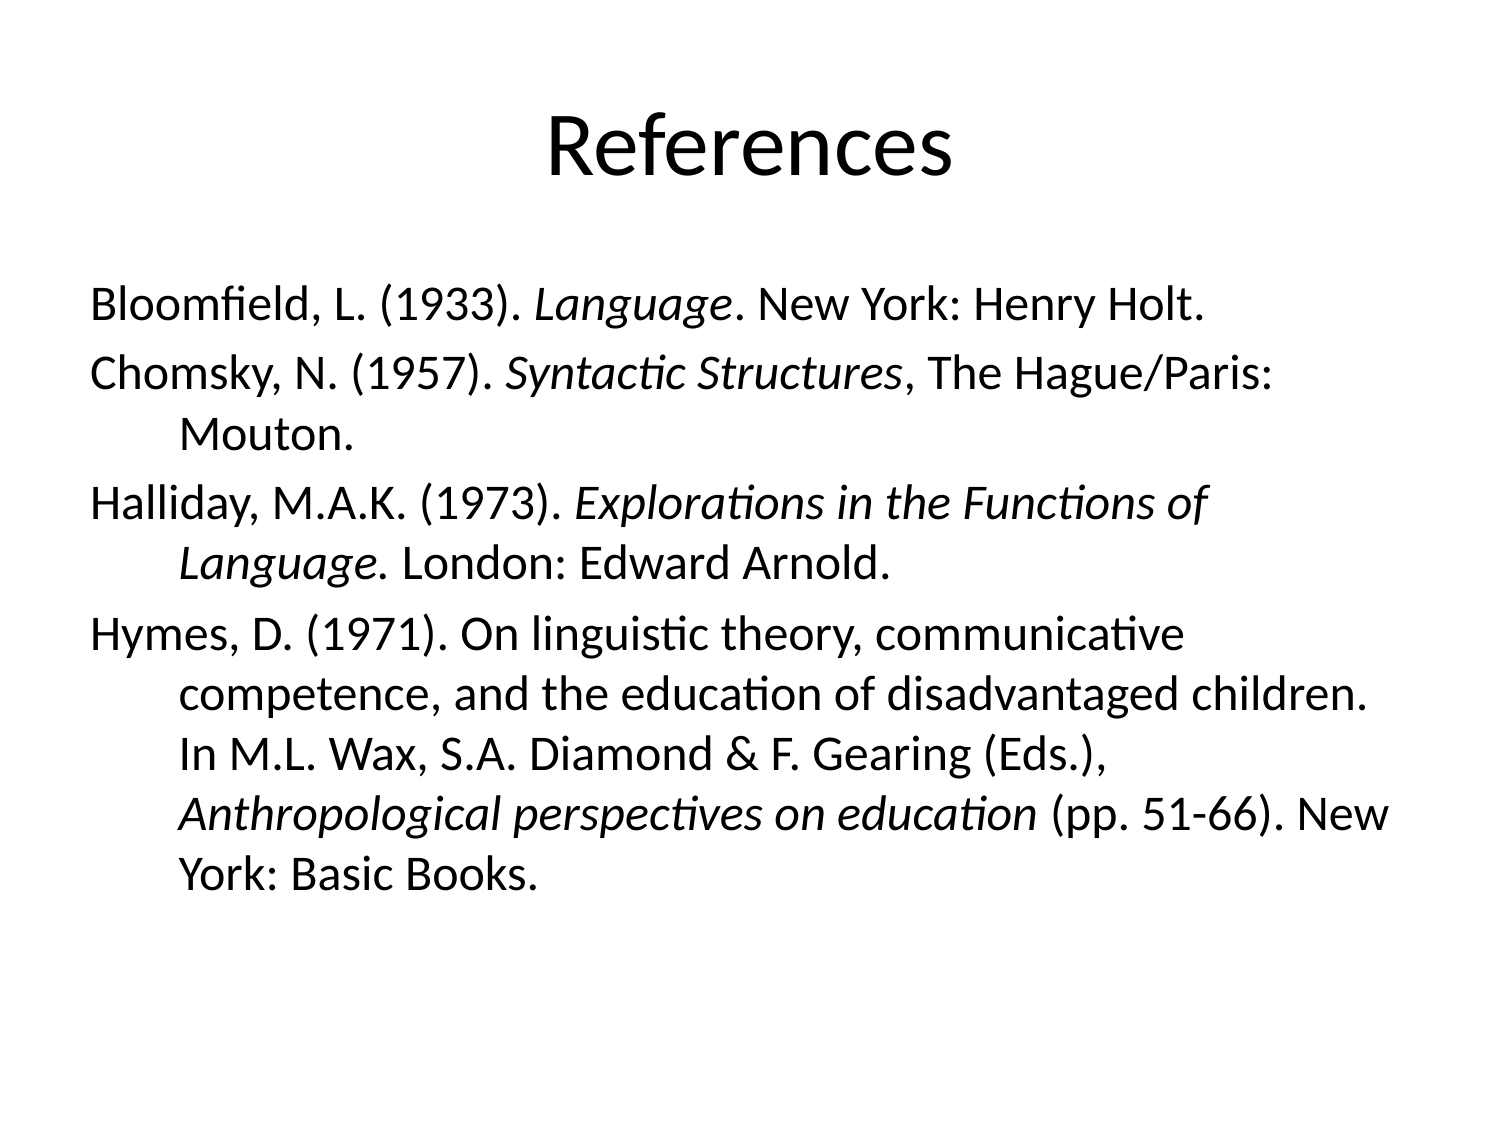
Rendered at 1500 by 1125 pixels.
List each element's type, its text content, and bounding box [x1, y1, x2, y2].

list Bloomfield, L. (1933). Language. New York: Henry Holt. Chomsky, N. (1957). Syntactic Structures, The Hague/Paris: Mouton. Halliday, M.A.K. (1973). Explorations in the Functions of Language. London: Edward Arnold. Hymes, D. (1971). On linguistic theory, communicative competence, and the education of disadvantaged children. In M.L. Wax, S.A. Diamond & F. Gearing (Eds.), Anthropological perspectives on education (pp. 51-66). New York: Basic Books. [75, 262, 1425, 1005]
title References [75, 45, 1425, 233]
